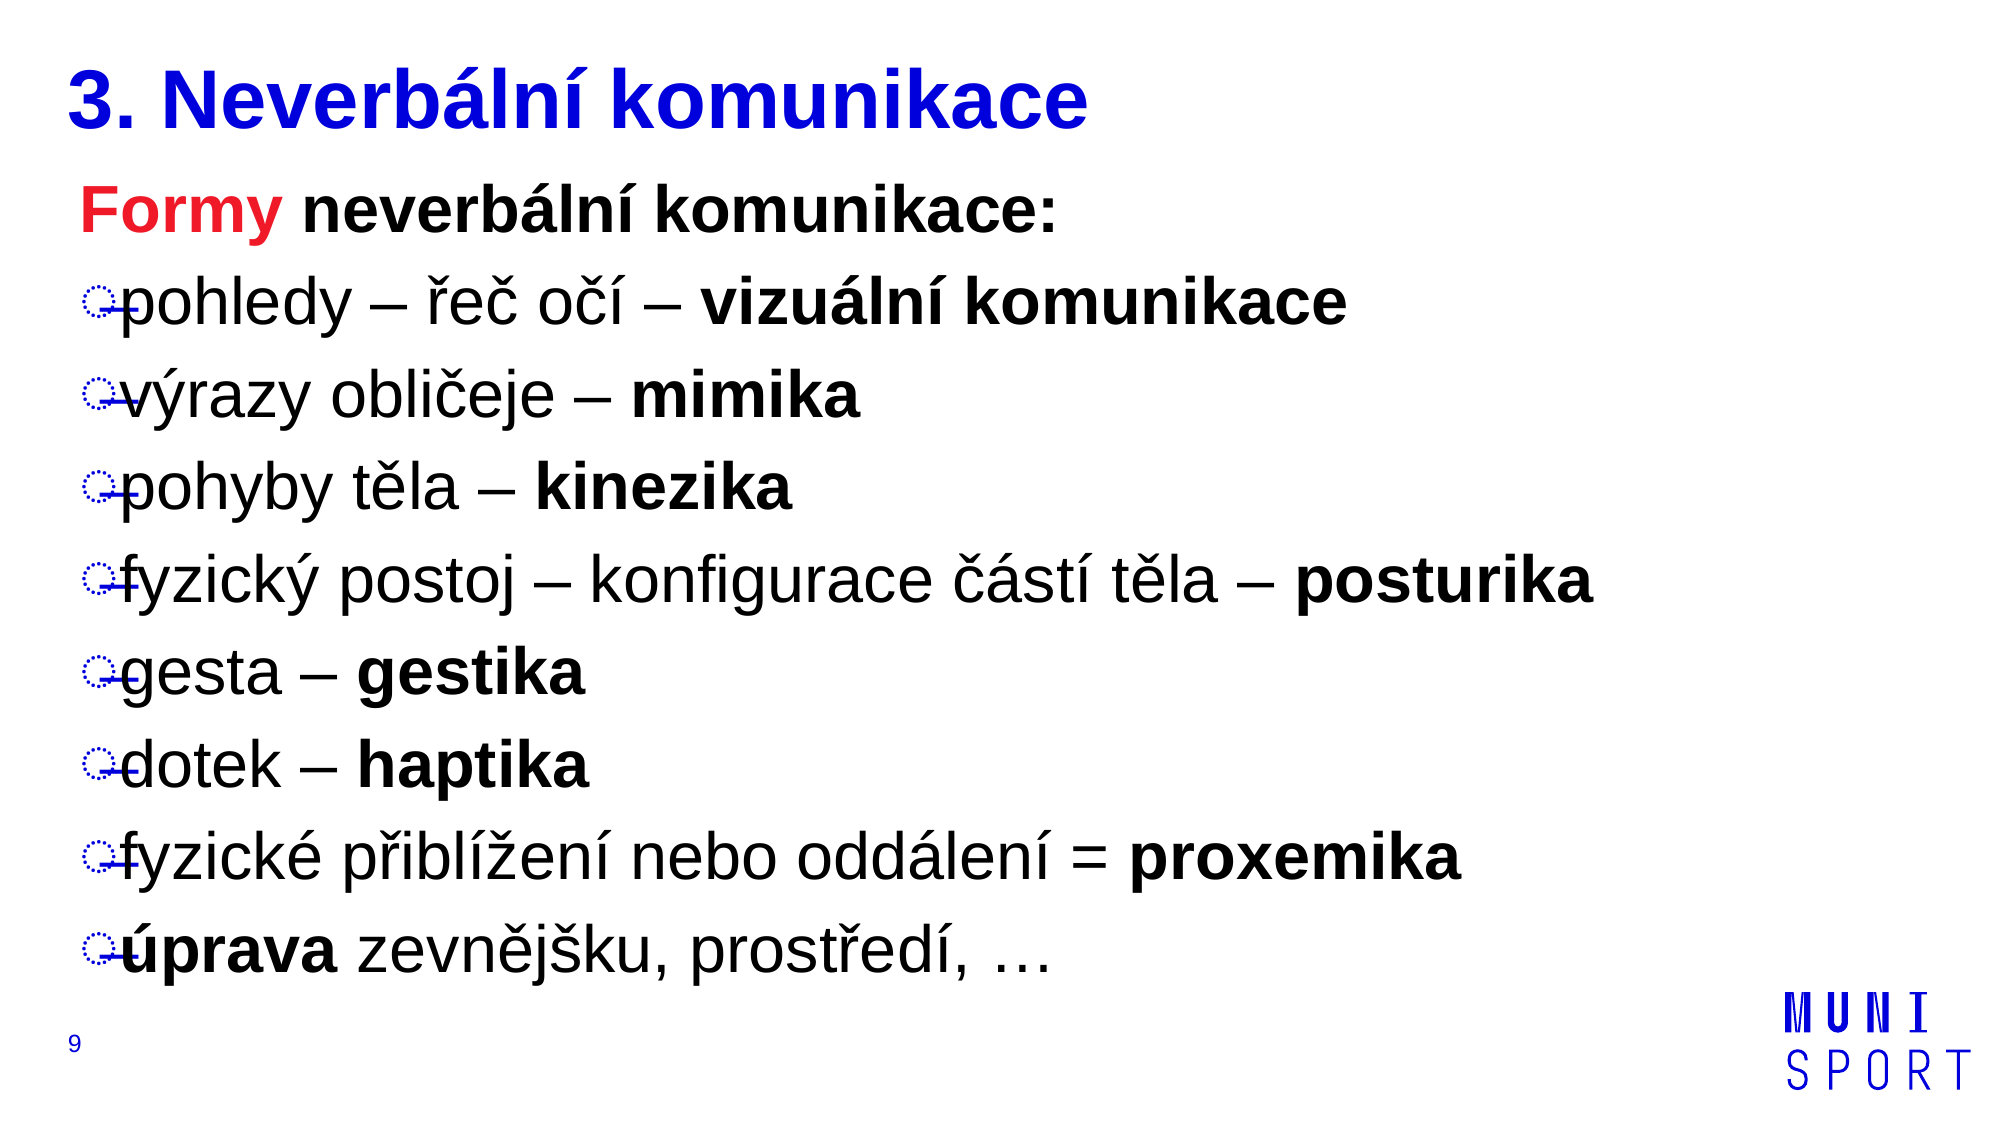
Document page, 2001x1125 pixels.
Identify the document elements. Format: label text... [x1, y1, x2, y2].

slide_number 9 [67, 1021, 110, 1063]
list Formy neverbální komunikace: pohledy – řeč očí – vizuální komunikace výrazy obličeje – mimika pohyby těla – kinezika fyzický postoj – konfigurace částí těla – posturika gesta – gestika dotek – haptika fyzické přiblížení nebo oddálení = proxemika úprava zevnějšku, prostředí, … [67, 165, 1832, 1001]
title 3. Neverbální komunikace [67, 62, 1832, 137]
